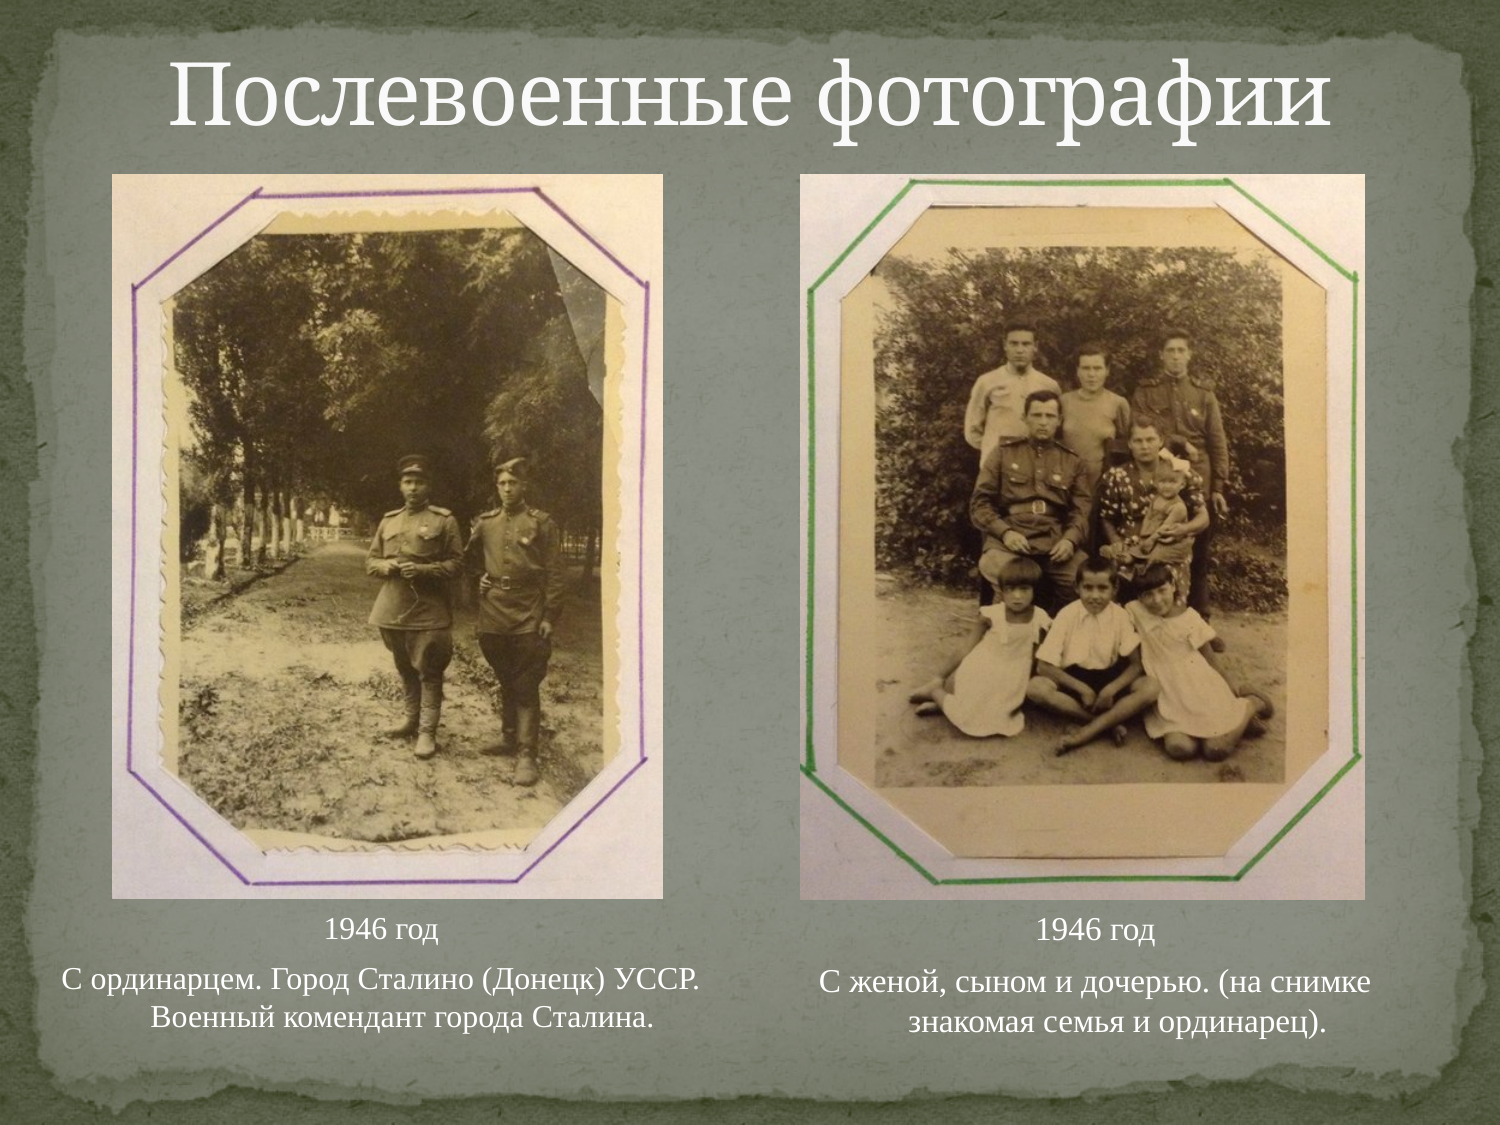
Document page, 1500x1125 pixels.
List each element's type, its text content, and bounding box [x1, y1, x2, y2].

title Послевоенные фотографии [74, 24, 1425, 150]
picture [800, 174, 1365, 901]
picture [112, 174, 663, 899]
list 1946 год С ординарцем. Город Сталино (Донецк) УССР. Военный комендант города Сталина. [37, 900, 725, 1075]
list 1946 год С женой, сыном и дочерью. (на снимке знакомая семья и ординарец). [762, 900, 1429, 1100]
